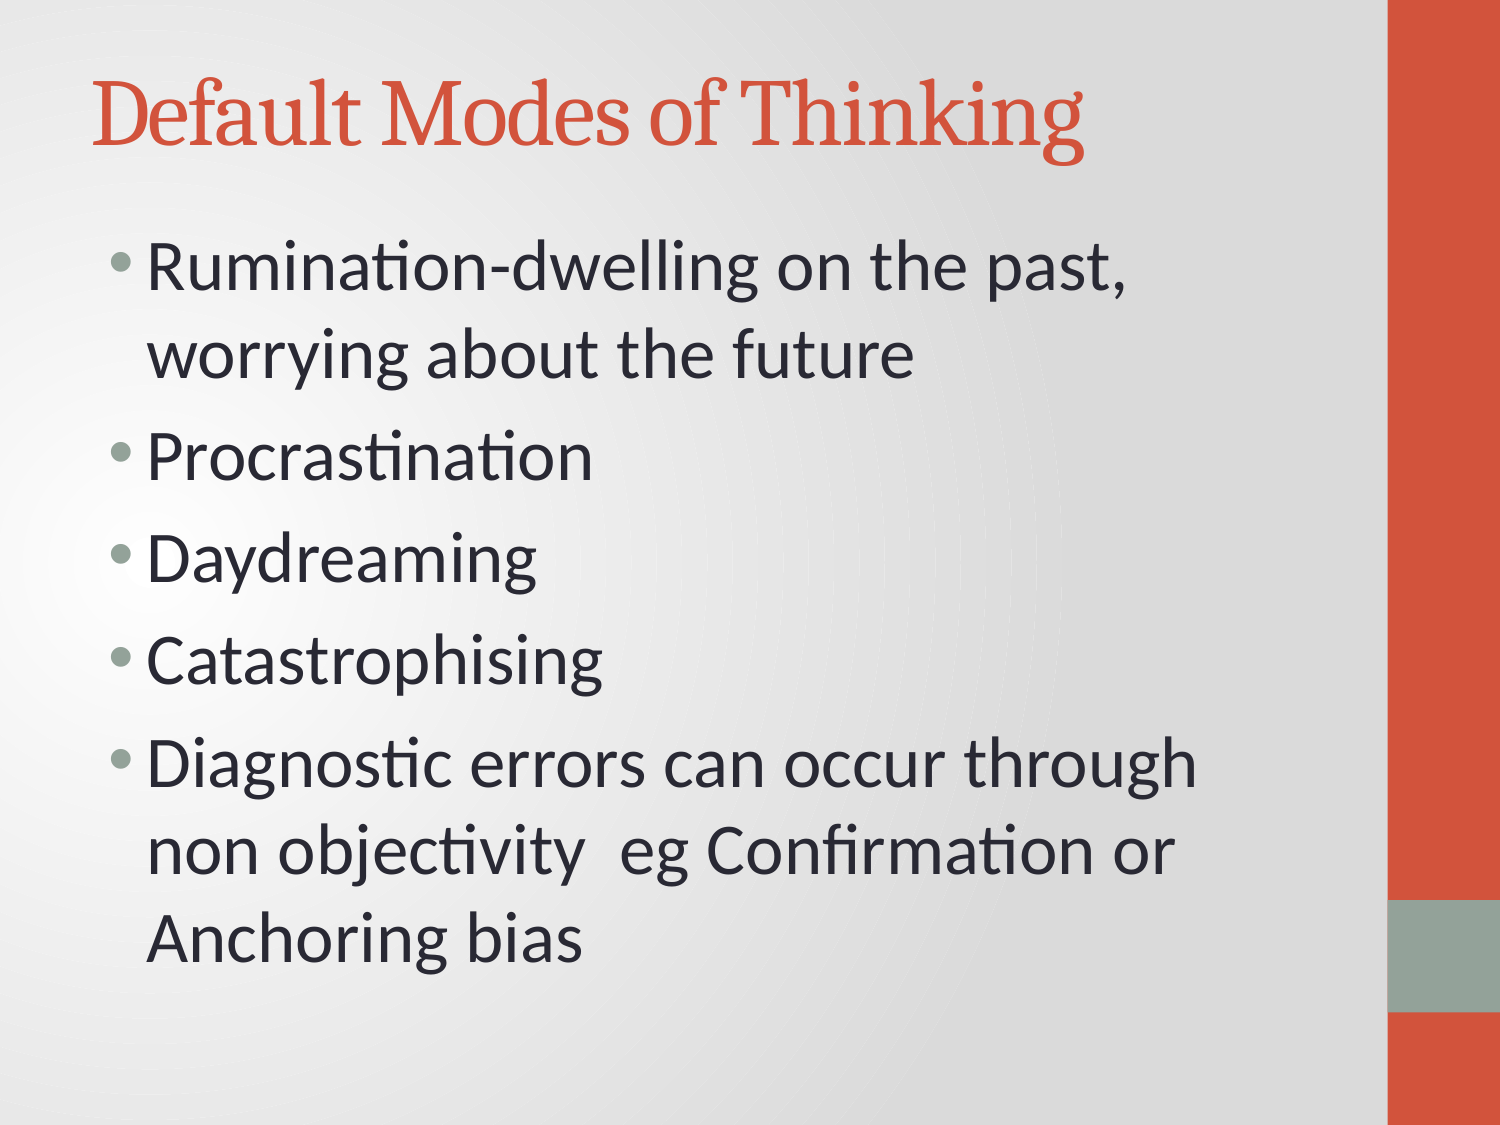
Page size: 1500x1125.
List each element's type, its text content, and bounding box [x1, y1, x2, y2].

list Rumination-dwelling on the past, worrying about the future Procrastination Daydreaming Catastrophising Diagnostic errors can occur through non objectivity eg Confirmation or Anchoring bias [75, 210, 1325, 1125]
title Default Modes of Thinking [75, 23, 1325, 192]
